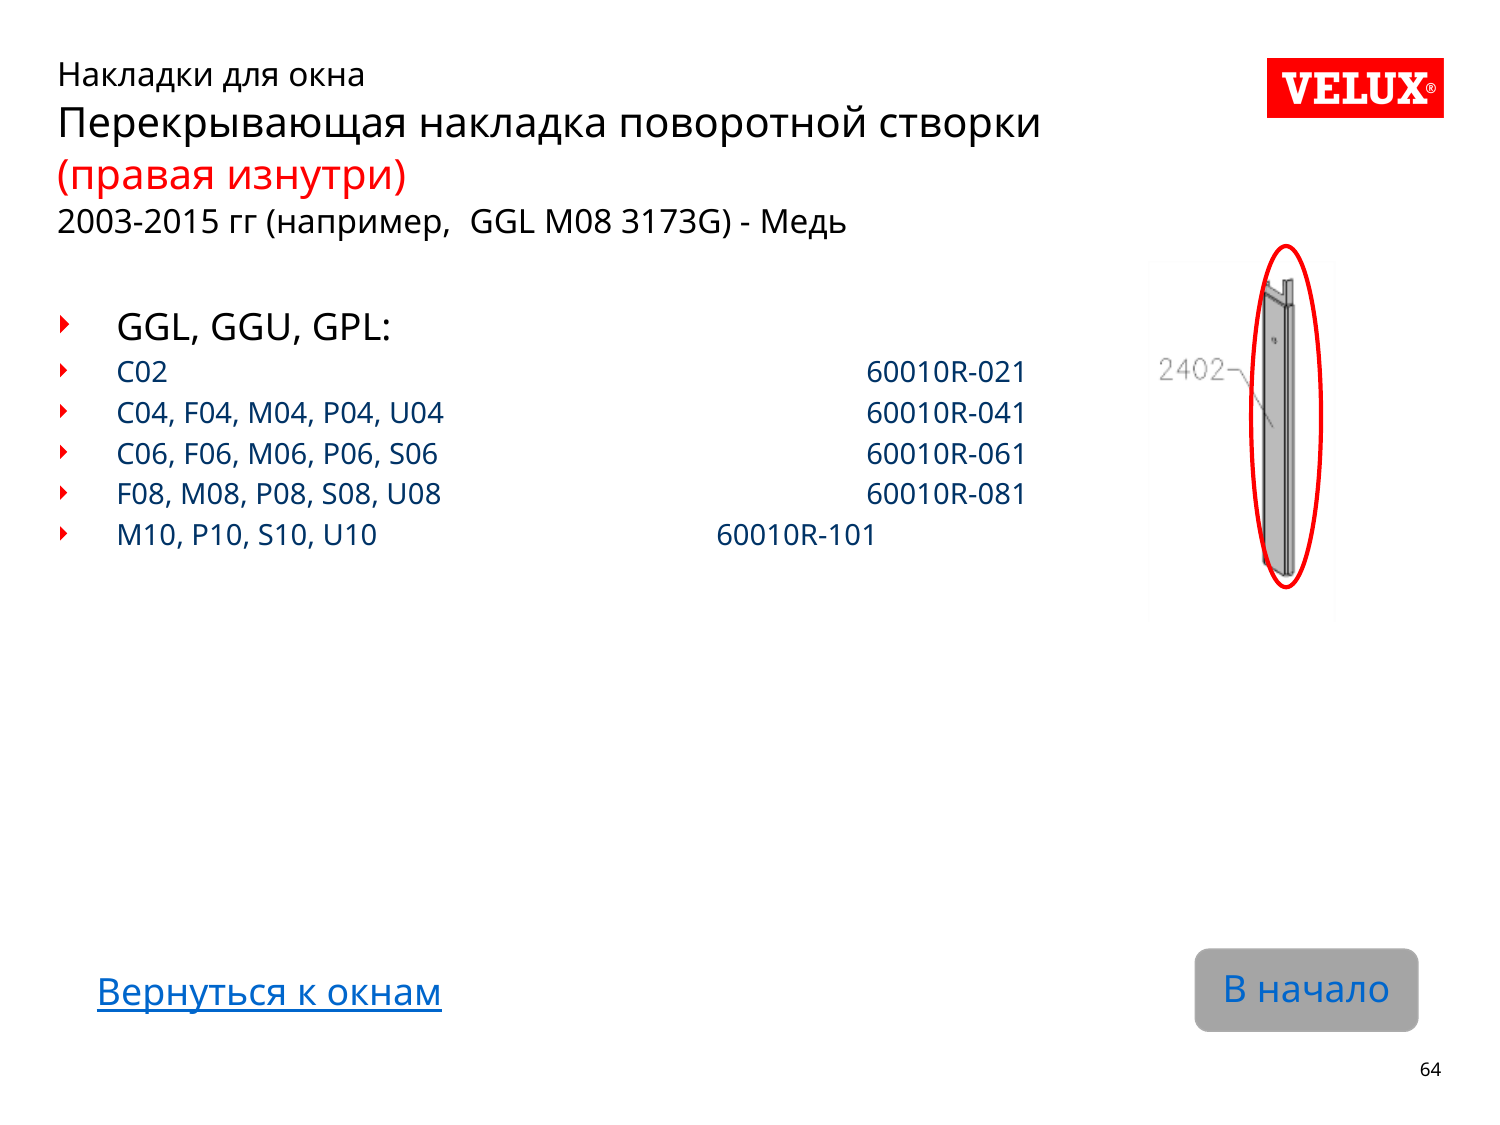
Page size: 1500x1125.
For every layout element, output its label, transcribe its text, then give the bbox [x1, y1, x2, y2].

picture [1267, 58, 1444, 118]
slide_number 64 [1392, 1057, 1442, 1095]
text_box GGL, GGU, GPL: C02 60010R-021 C04, F04, M04, P04, U04 60010R-041 C06, F06, M06, P06, S06 60010R-061 F08, M08, P08, S08, U08 60010R-081 M10, P10, S10, U10 60010R-101 [56, 302, 1442, 846]
text_box В начало [1195, 949, 1418, 1032]
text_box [1148, 245, 1337, 622]
title Накладки для окна Перекрывающая накладка поворотной створки (правая изнутри) 2003-2015 гг (например, GGL M08 3173G) - Медь [56, 27, 1211, 247]
text_box Вернуться к окнам [81, 960, 996, 1027]
